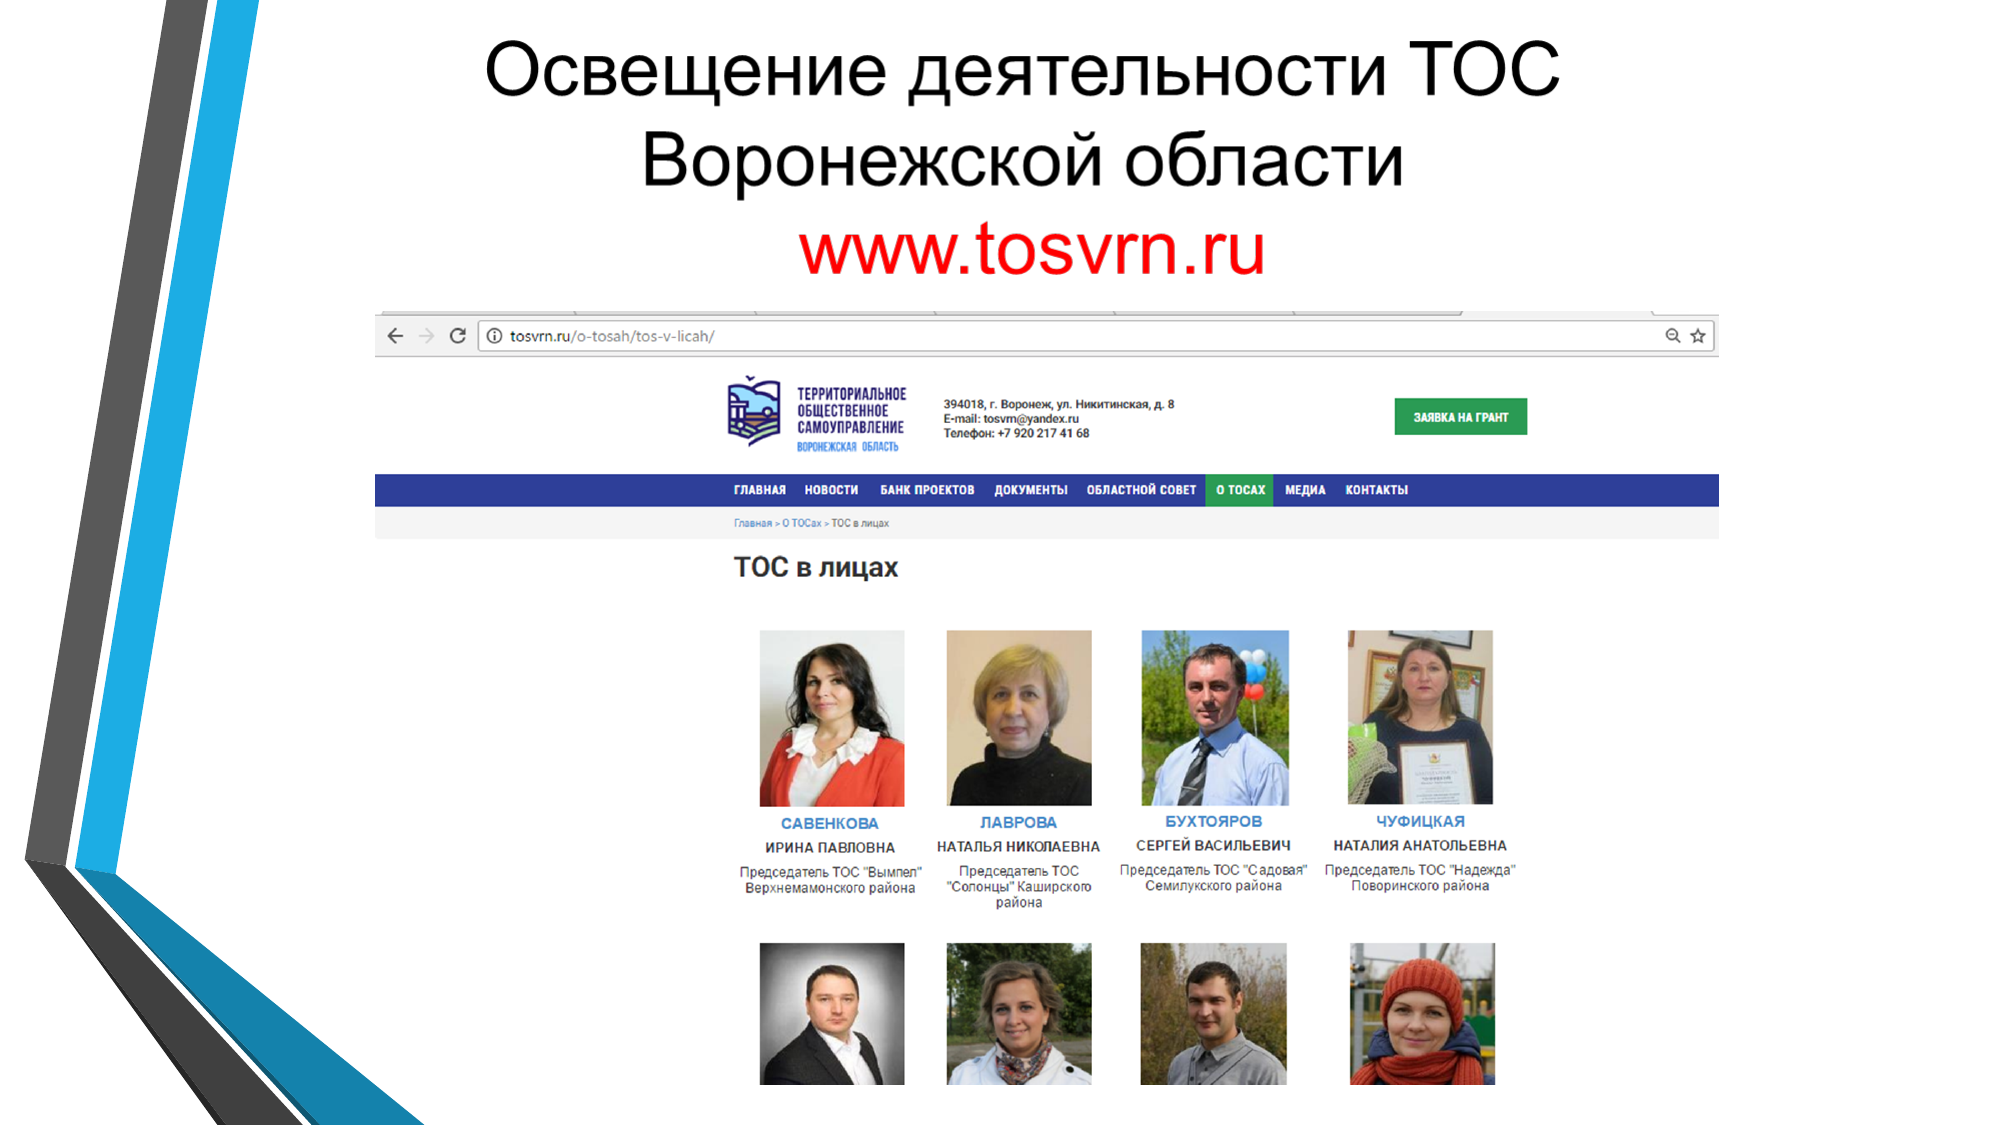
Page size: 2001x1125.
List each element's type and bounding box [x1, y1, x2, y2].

list [374, 311, 1720, 1085]
picture [374, 0, 1672, 337]
